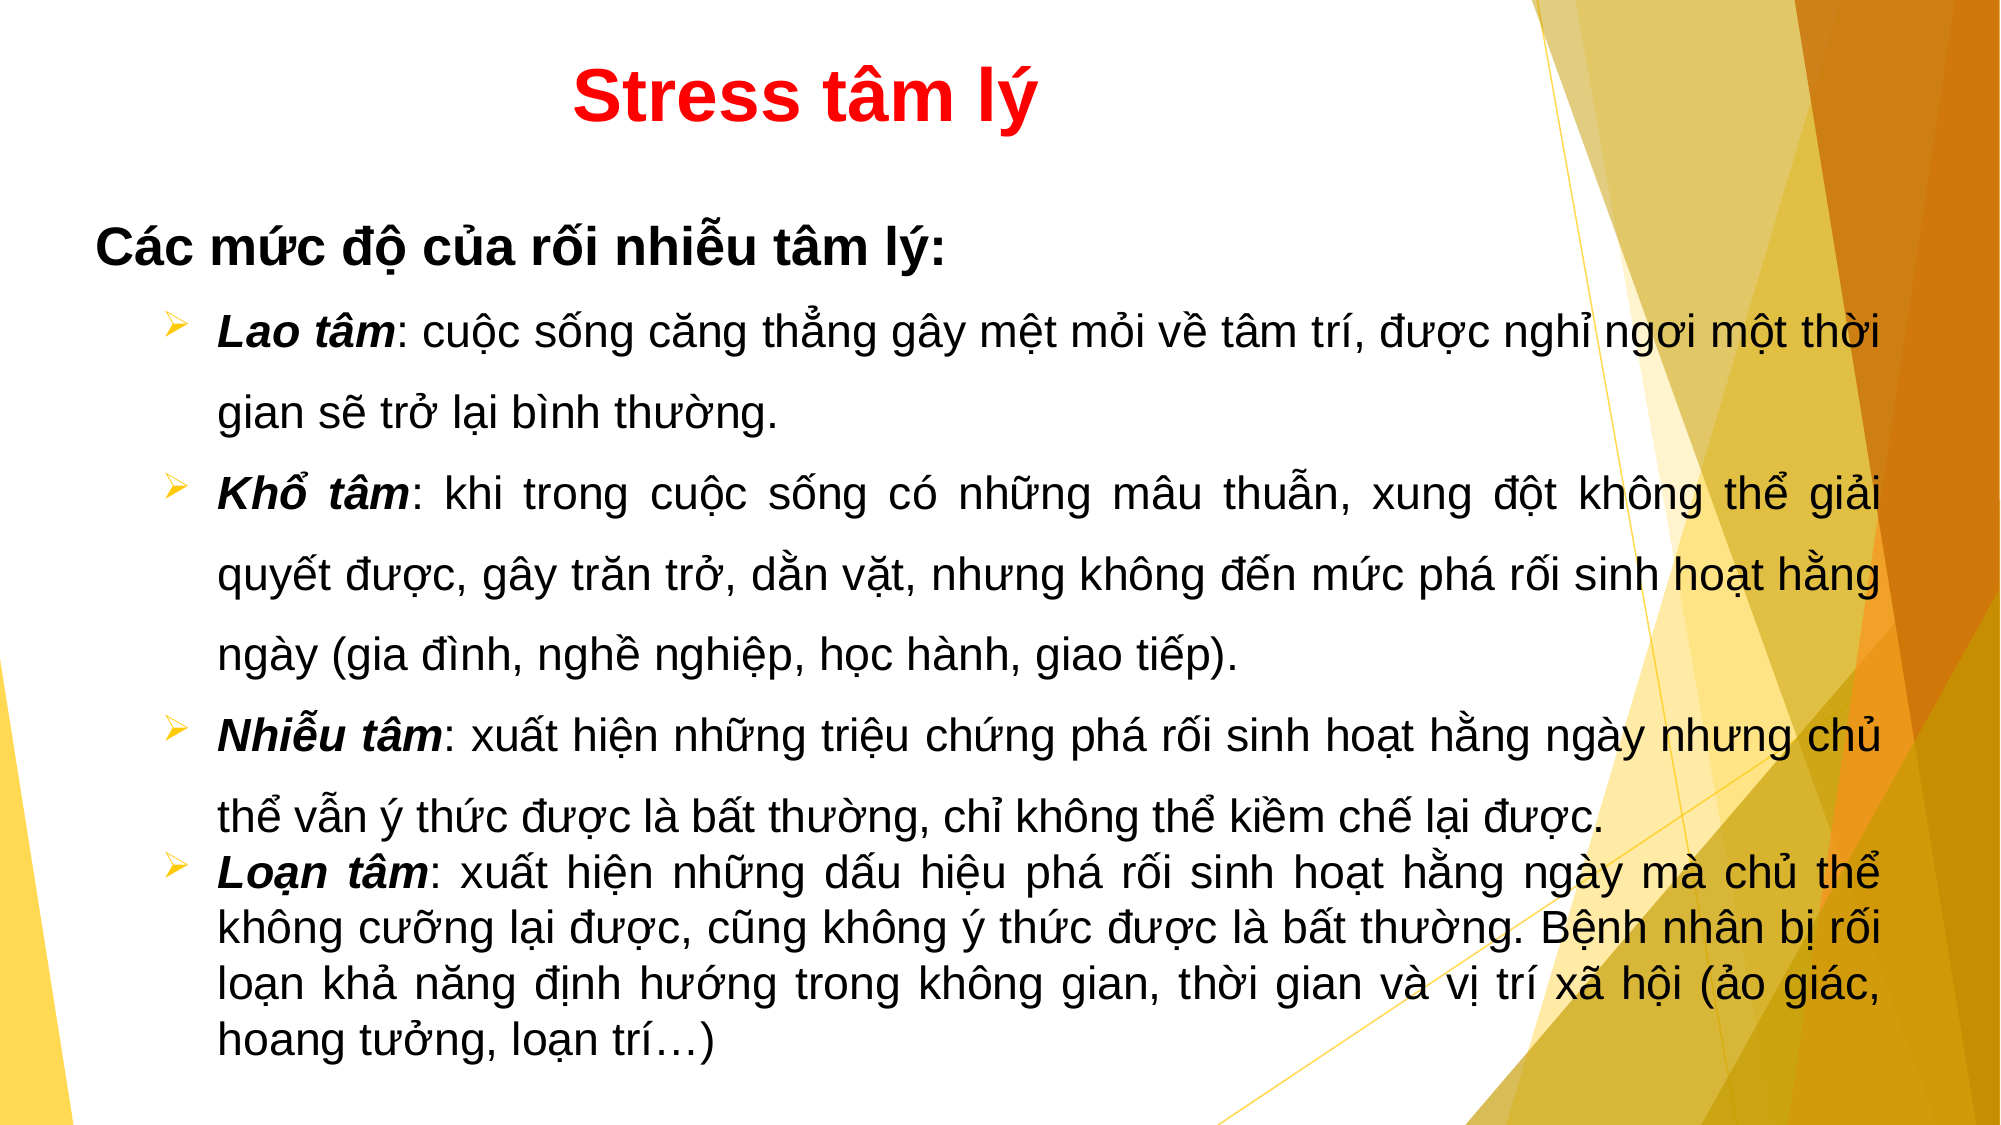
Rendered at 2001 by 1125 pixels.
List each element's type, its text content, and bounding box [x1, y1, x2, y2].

title Stress tâm lý [80, 39, 1532, 174]
list Các mức độ của rối nhiễu tâm lý: Lao tâm: cuộc sống căng thẳng gây mệt mỏi về tâm trí, được nghỉ ngơi một thời gian sẽ trở lại bình thường. Khổ tâm: khi trong cuộc sống có những mâu thuẫn, xung đột không thể giải quyết được, gây trăn trở, dằn vặt, nhưng không đến mức phá rối sinh hoạt hằng ngày (gia đình, nghề nghiệp, học hành, giao tiếp). Nhiễu tâm: xuất hiện những triệu chứng phá rối sinh hoạt hằng ngày nhưng chủ thể vẫn ý thức được là bất thường, chỉ không thể kiềm chế lại được. Loạn tâm: xuất hiện những dấu hiệu phá rối sinh hoạt hằng ngày mà chủ thể không cưỡng lại được, cũng không ý thức được là bất thường. Bệnh nhân bị rối loạn khả năng định hướng trong không gian, thời gian và vị trí xã hội (ảo giác, hoang tưởng, loạn trí…) [80, 174, 1897, 1086]
